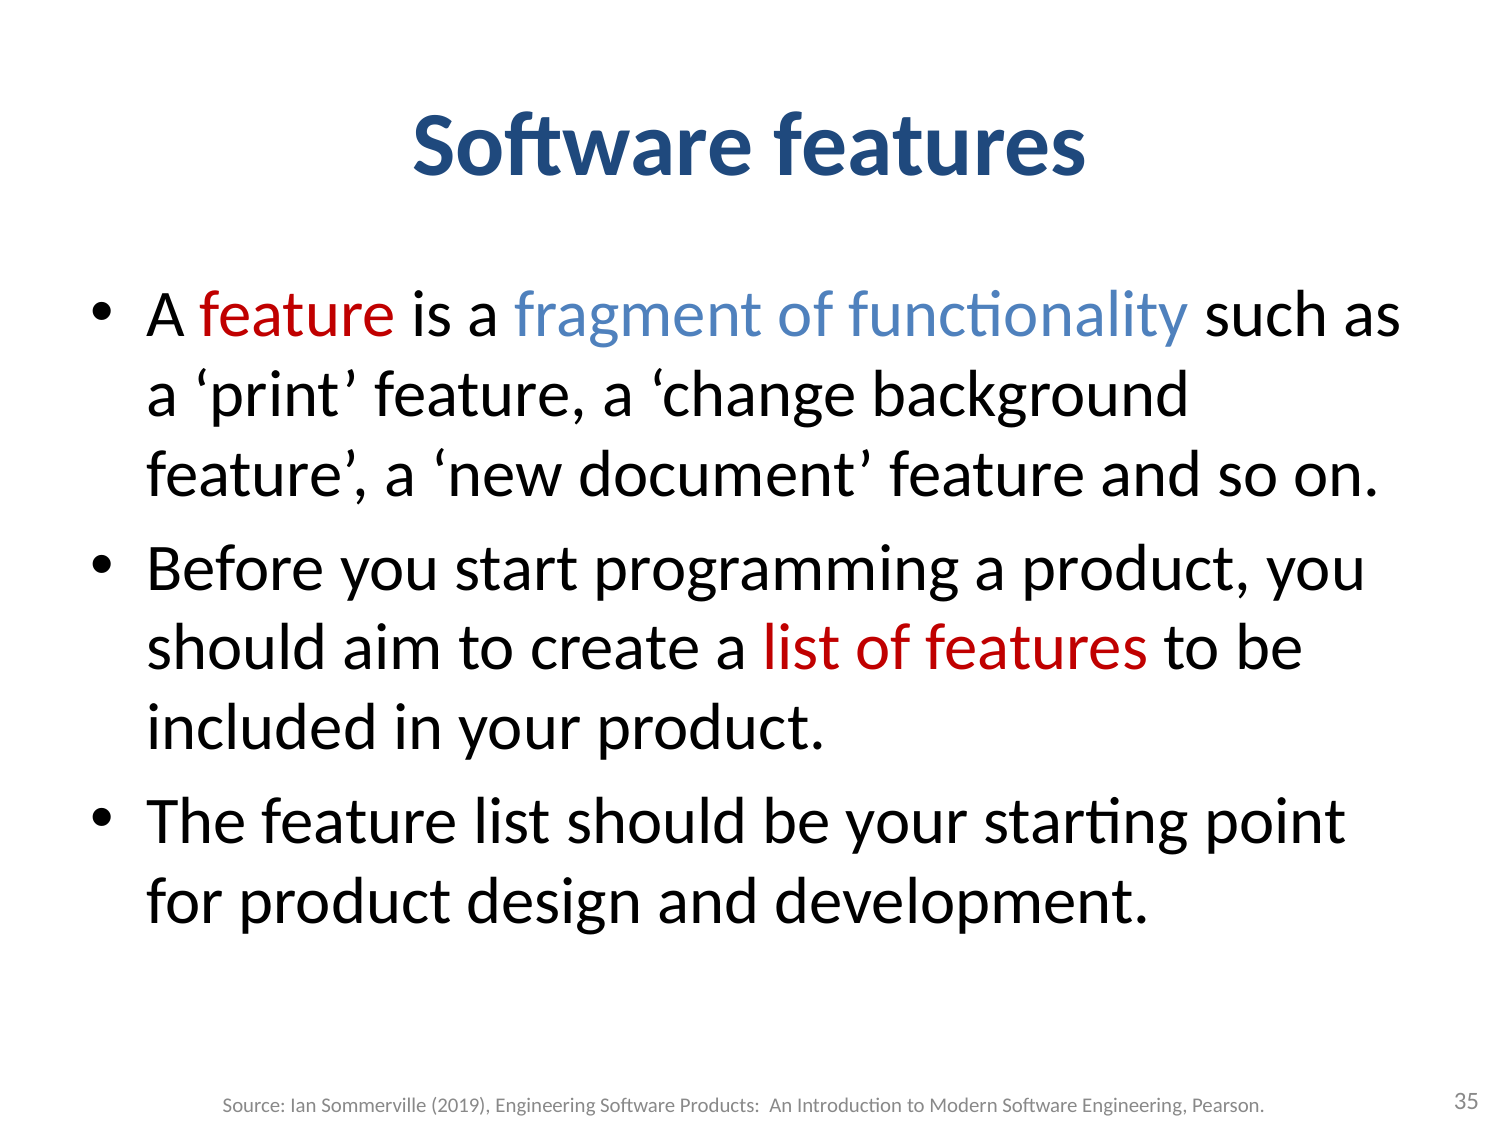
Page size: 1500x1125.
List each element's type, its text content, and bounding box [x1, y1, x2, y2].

footer Source: Ian Sommerville (2019), Engineering Software Products: An Introduction to Modern Software Engineering, Pearson. [100, 1082, 1388, 1125]
slide_number 35 [1144, 1069, 1495, 1125]
title Software features [75, 45, 1425, 233]
list A feature is a fragment of functionality such as a ‘print’ feature, a ‘change background feature’, a ‘new document’ feature and so on. Before you start programming a product, you should aim to create a list of features to be included in your product. The feature list should be your starting point for product design and development. [75, 262, 1425, 1005]
